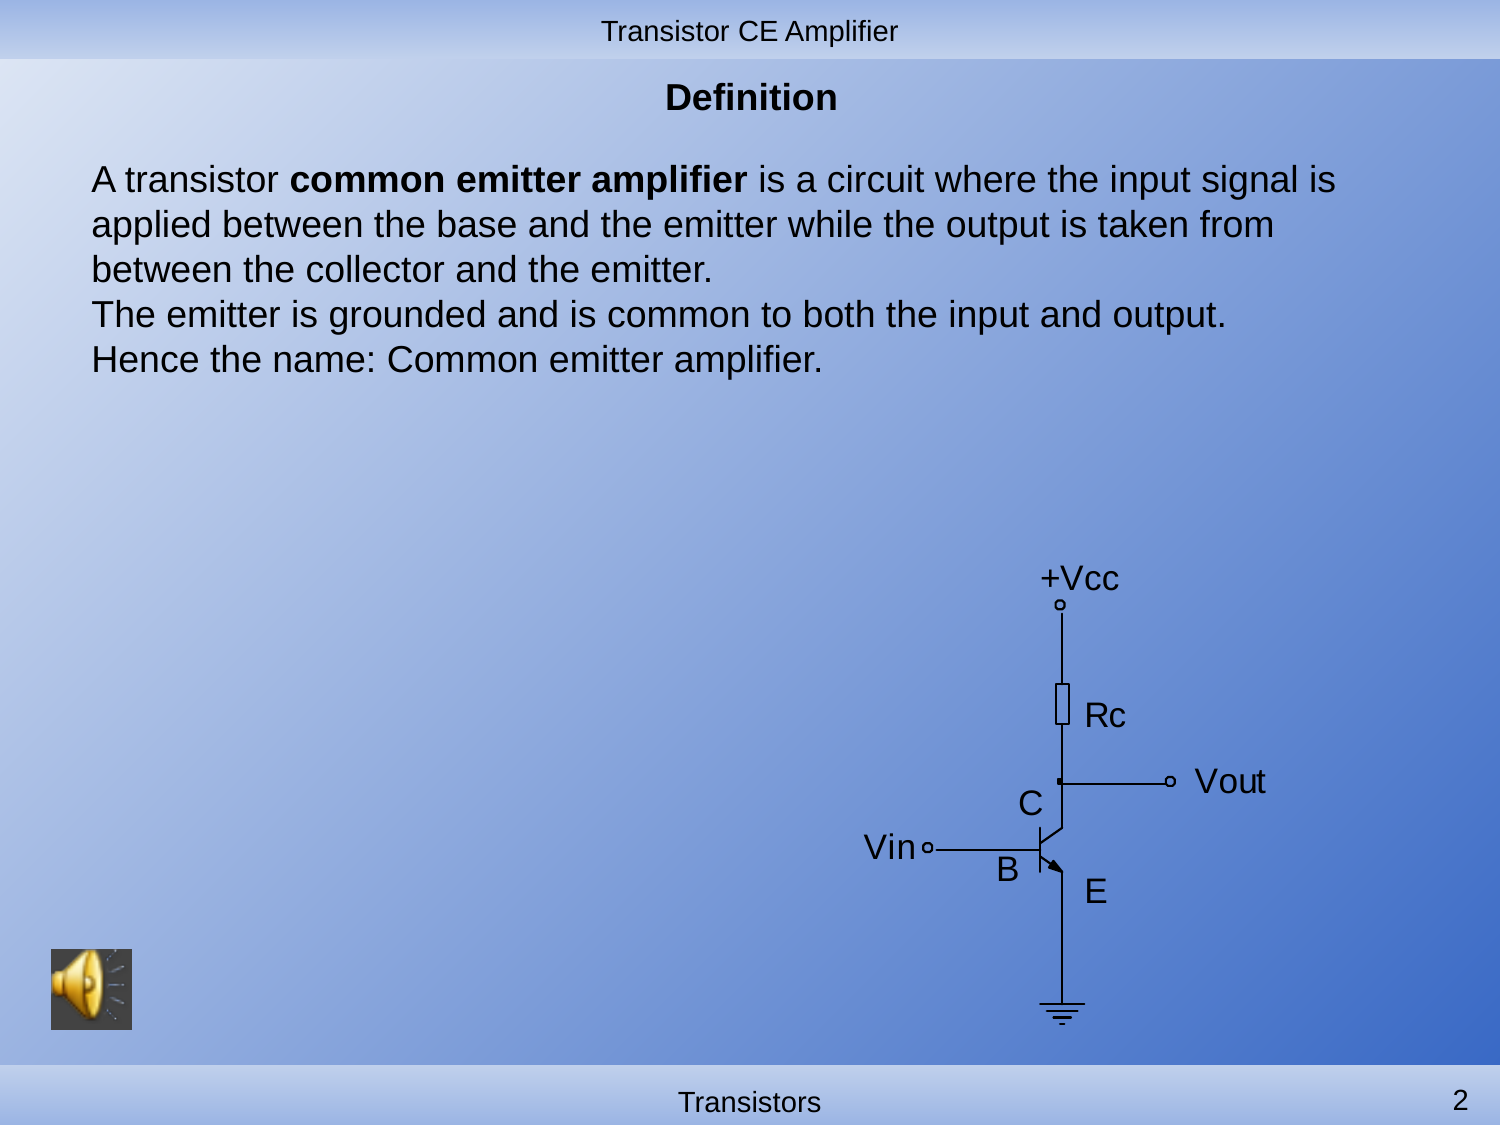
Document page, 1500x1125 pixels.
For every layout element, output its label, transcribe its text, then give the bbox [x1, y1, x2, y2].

slide_number Transistor CE Amplifier [0, 0, 1500, 59]
slide_number 2 [1399, 1063, 1484, 1124]
text_box A transistor common emitter amplifier is a circuit where the input signal is applied between the base and the emitter while the output is taken from between the collector and the emitter. The emitter is grounded and is common to both the input and output. Hence the name: Common emitter amplifier. [76, 147, 1436, 388]
title Definition [76, 65, 1427, 127]
footer Transistors [0, 1065, 1500, 1125]
picture [49, 947, 134, 1032]
picture [861, 556, 1268, 1041]
